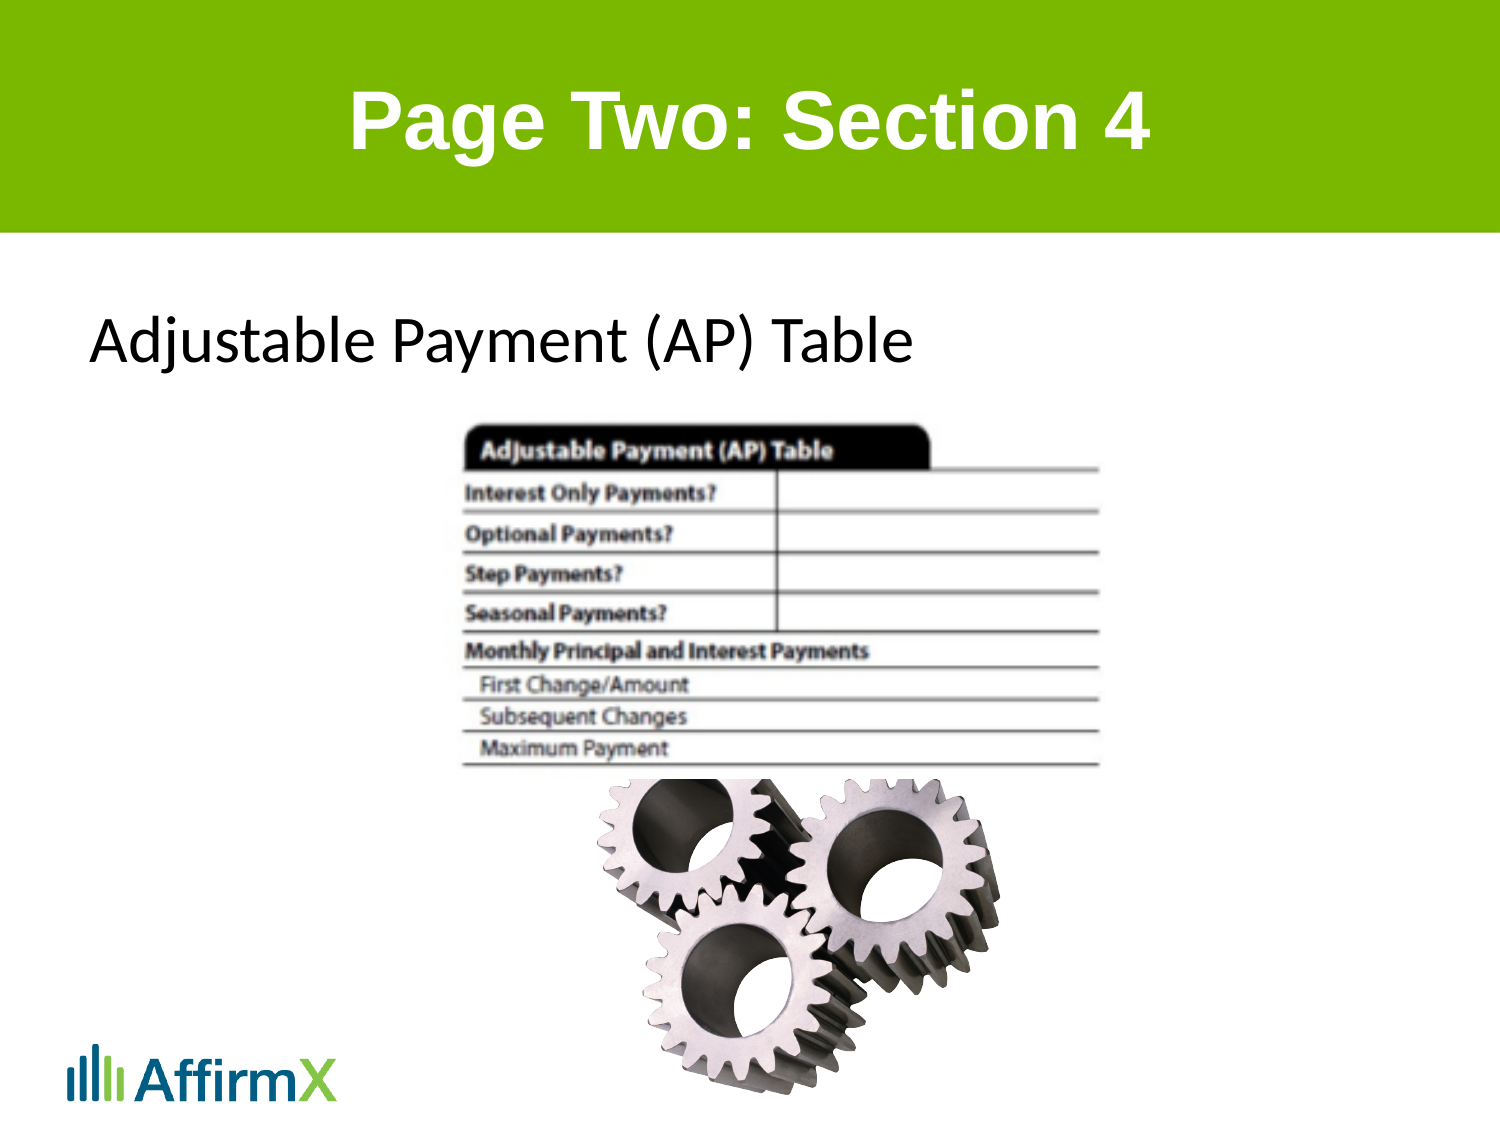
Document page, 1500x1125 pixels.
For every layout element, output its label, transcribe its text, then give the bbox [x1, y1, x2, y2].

picture [399, 383, 1134, 1101]
picture [53, 1032, 351, 1113]
text_box Adjustable Payment (AP) Table [74, 287, 1400, 383]
title Page Two: Section 4 [75, 0, 1425, 233]
